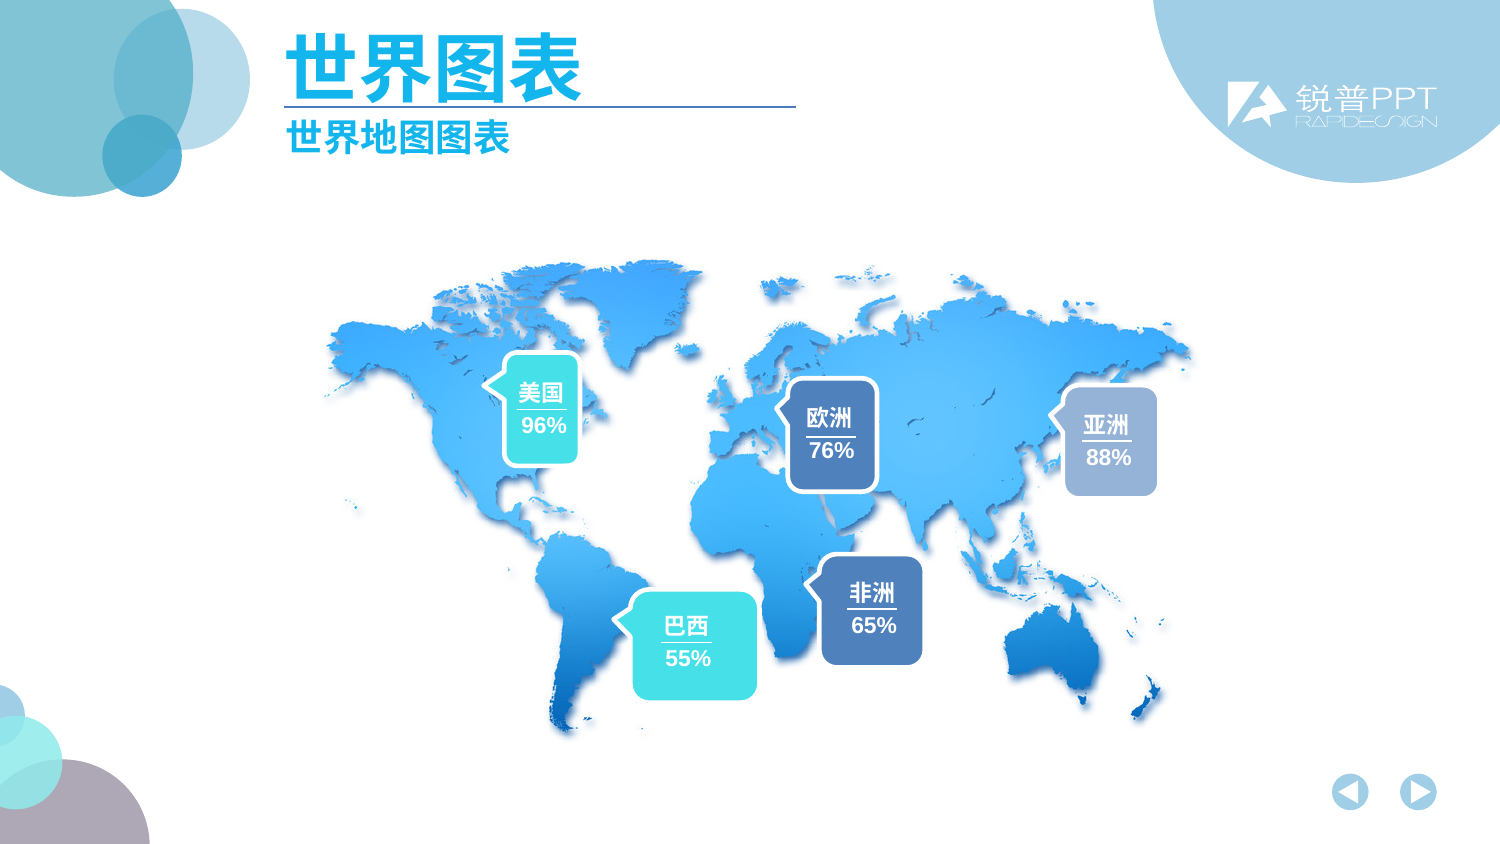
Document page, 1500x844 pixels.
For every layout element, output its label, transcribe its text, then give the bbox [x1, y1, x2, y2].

text_box 世界地图图表 [271, 106, 758, 167]
picture [321, 235, 1211, 750]
text_box 世界图表 [269, 14, 758, 119]
